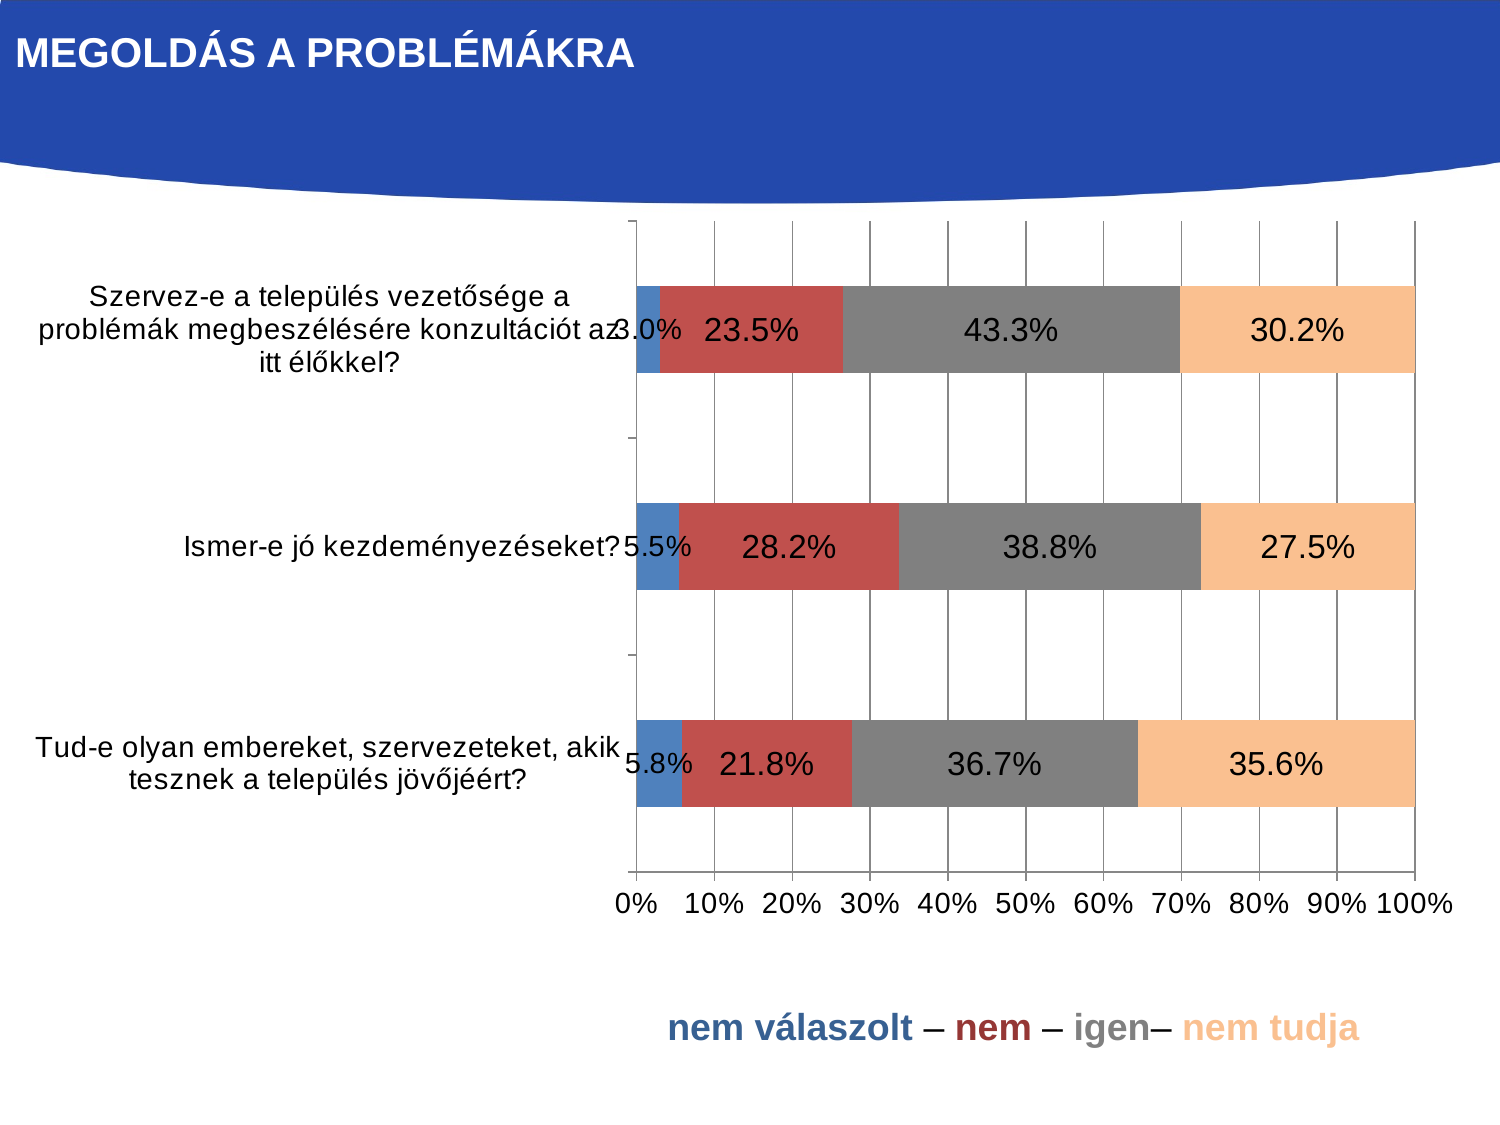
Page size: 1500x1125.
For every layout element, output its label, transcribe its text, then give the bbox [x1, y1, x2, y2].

picture [0, 0, 1500, 1125]
title Megoldás a problémákra [0, 0, 950, 103]
text_box nem válaszolt – nem – igen– nem tudja [561, 996, 1465, 1056]
chart [34, 198, 1466, 950]
